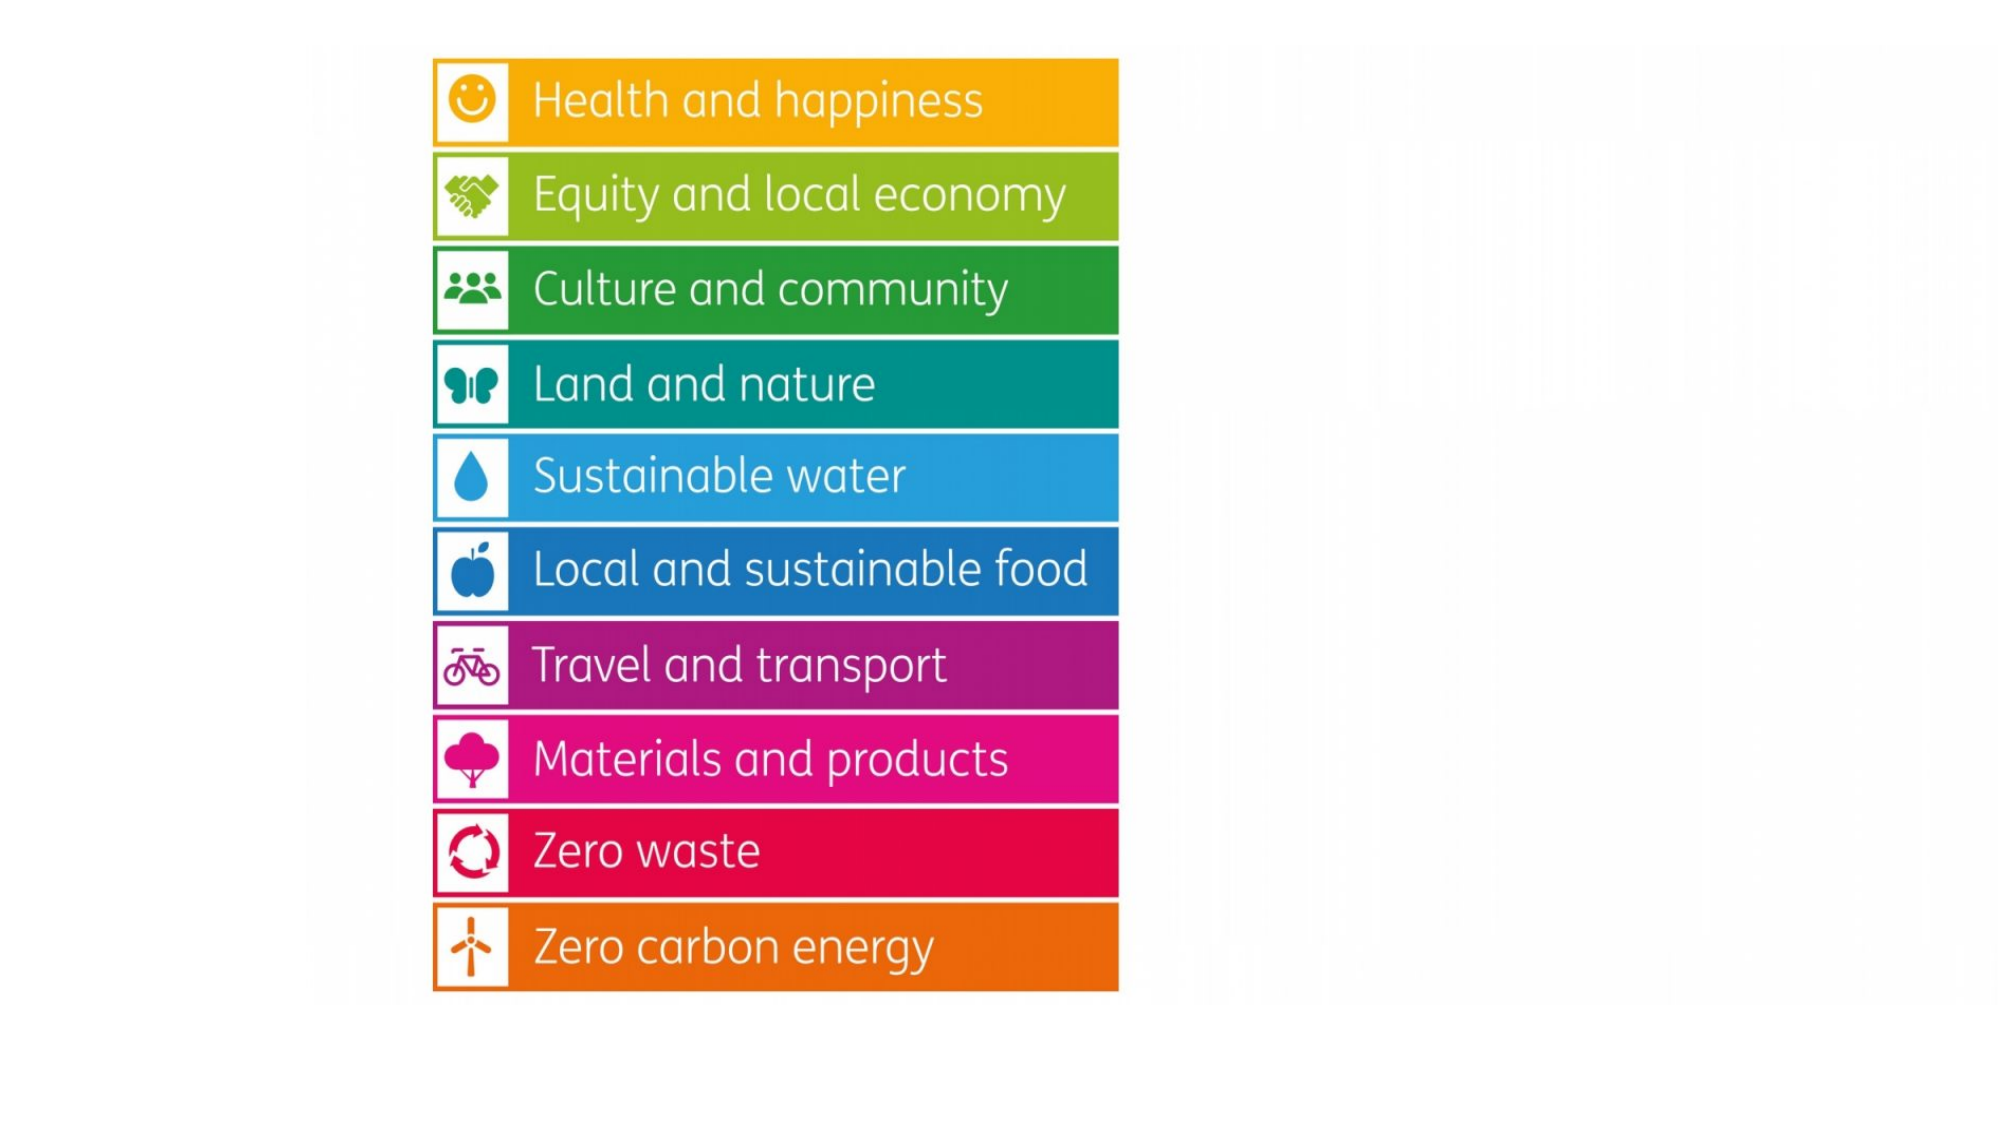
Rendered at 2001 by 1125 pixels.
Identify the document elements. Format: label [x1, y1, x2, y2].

list [306, 44, 1998, 1005]
